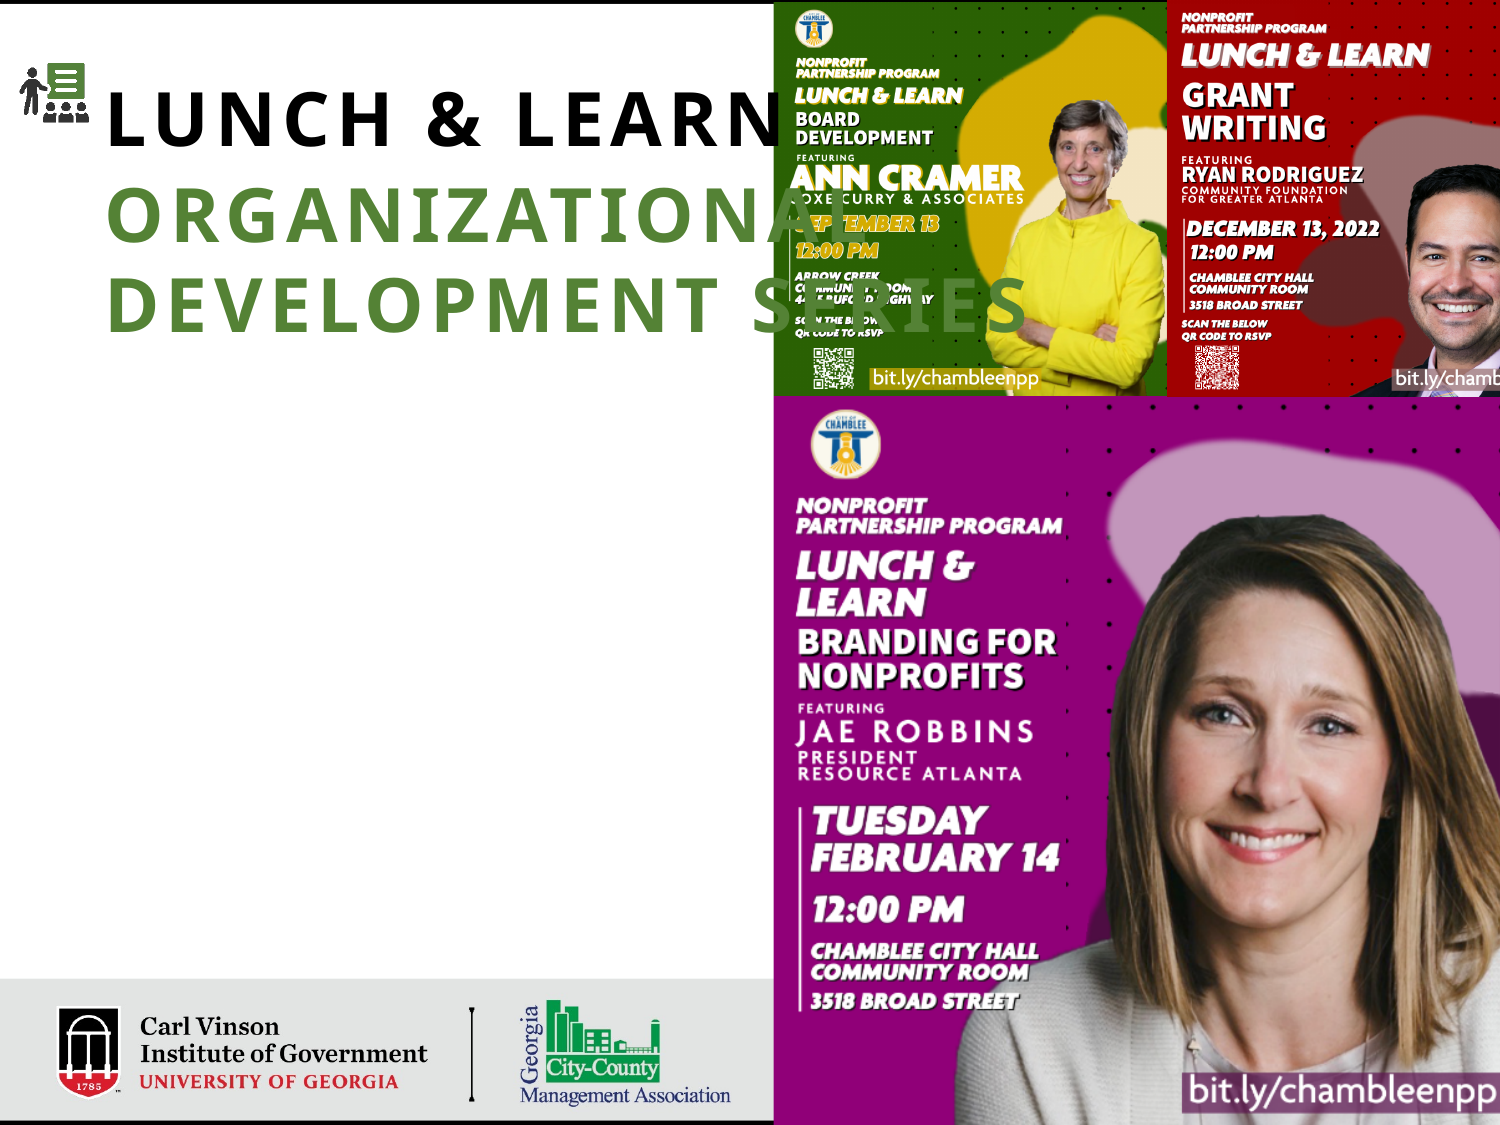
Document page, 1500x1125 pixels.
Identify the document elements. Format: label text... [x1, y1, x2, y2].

picture [0, 0, 1500, 1125]
text_box LUNCH & LEARN [89, 74, 773, 160]
text_box ORGANIZATIONAL DEVELOPMENT SERIES [89, 160, 773, 235]
text_box LUNCH & LEARN [89, 235, 773, 292]
